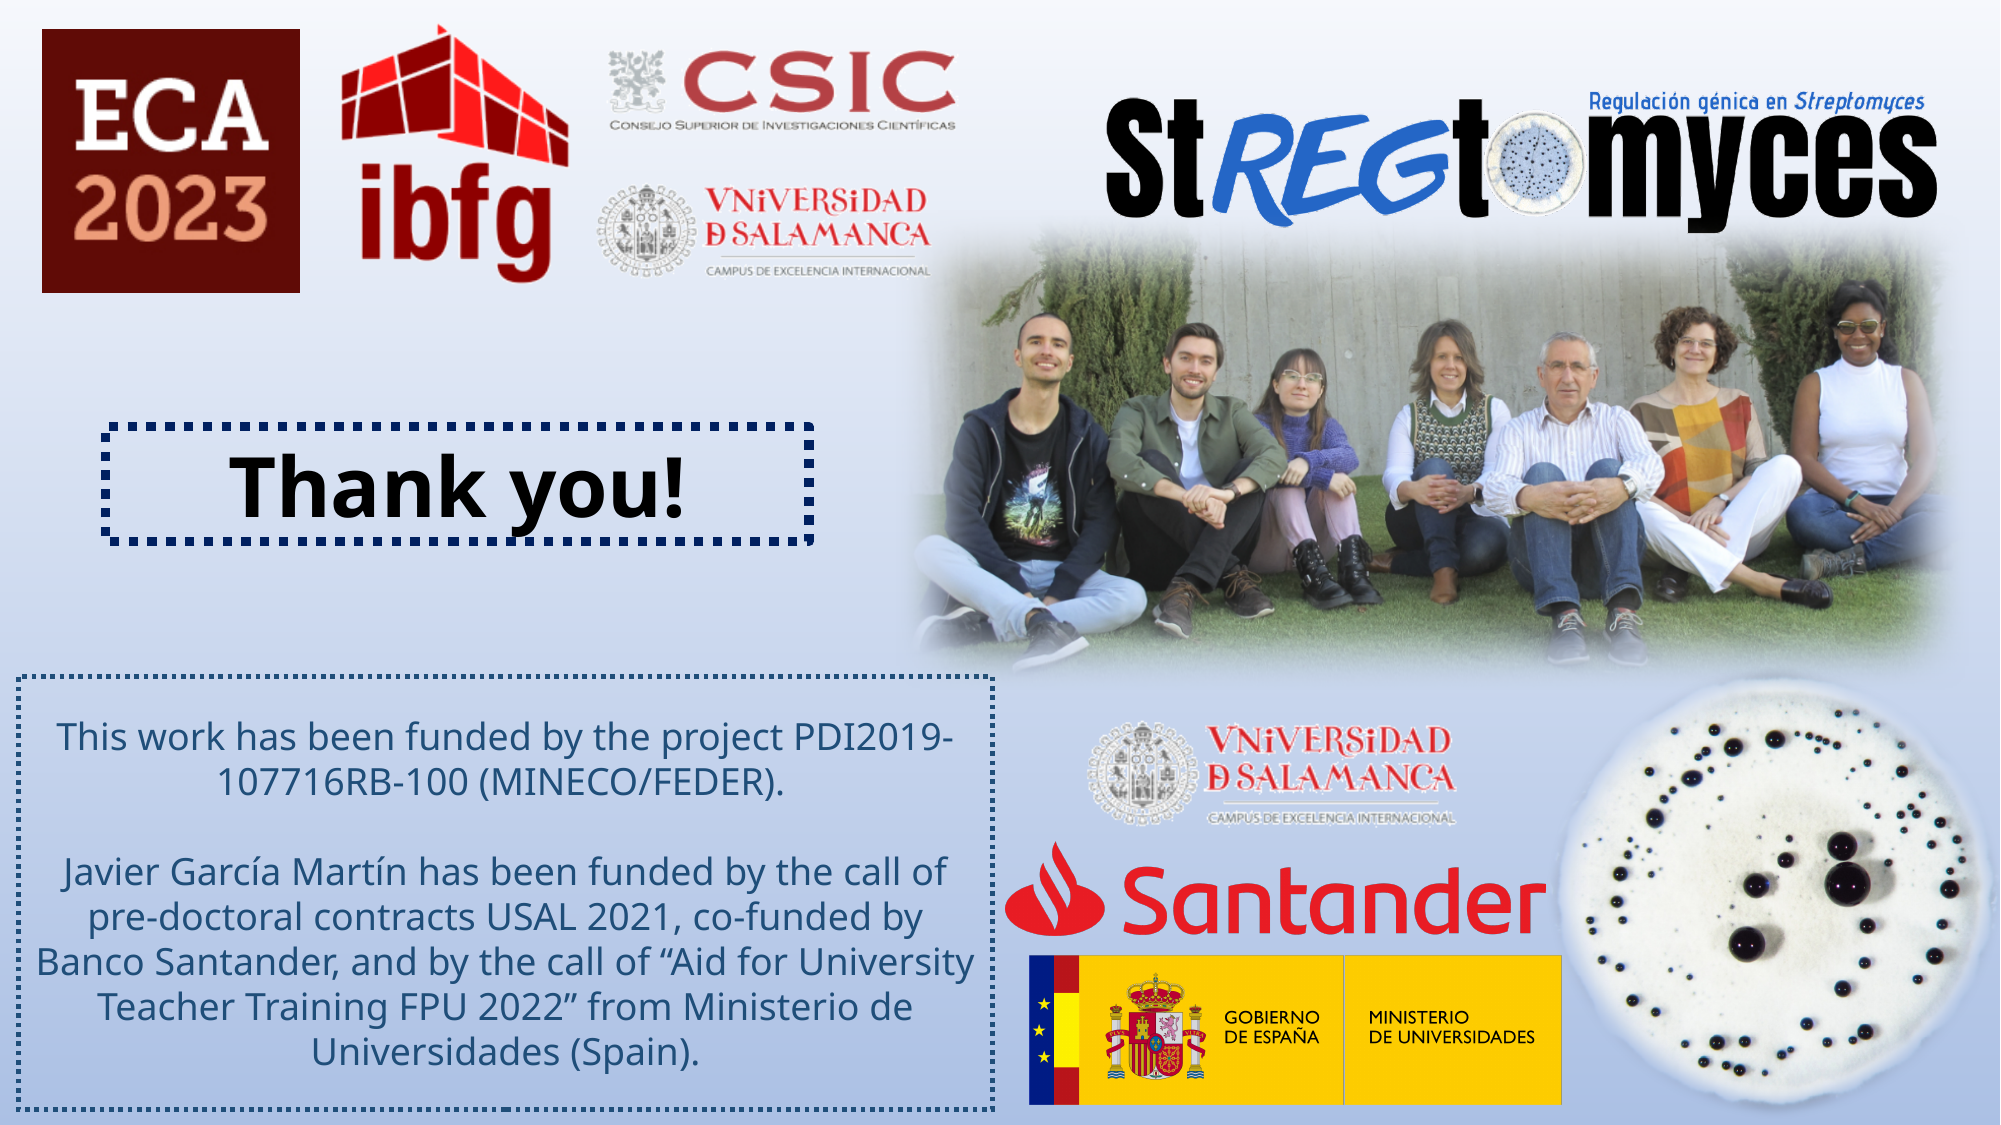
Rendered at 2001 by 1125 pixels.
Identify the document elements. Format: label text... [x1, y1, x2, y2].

picture [315, 8, 2000, 1121]
text_box This work has been funded by the project PDI2019-107716RB-100 (MINECO/FEDER). Javier García Martín has been funded by the call of pre-doctoral contracts USAL 2021, co-funded by Banco Santander, and by the call of “Aid for University Teacher Training FPU 2022” from Ministerio de Universidades (Spain). [17, 676, 994, 1110]
picture [42, 29, 300, 293]
text_box Thank you! [105, 426, 809, 542]
